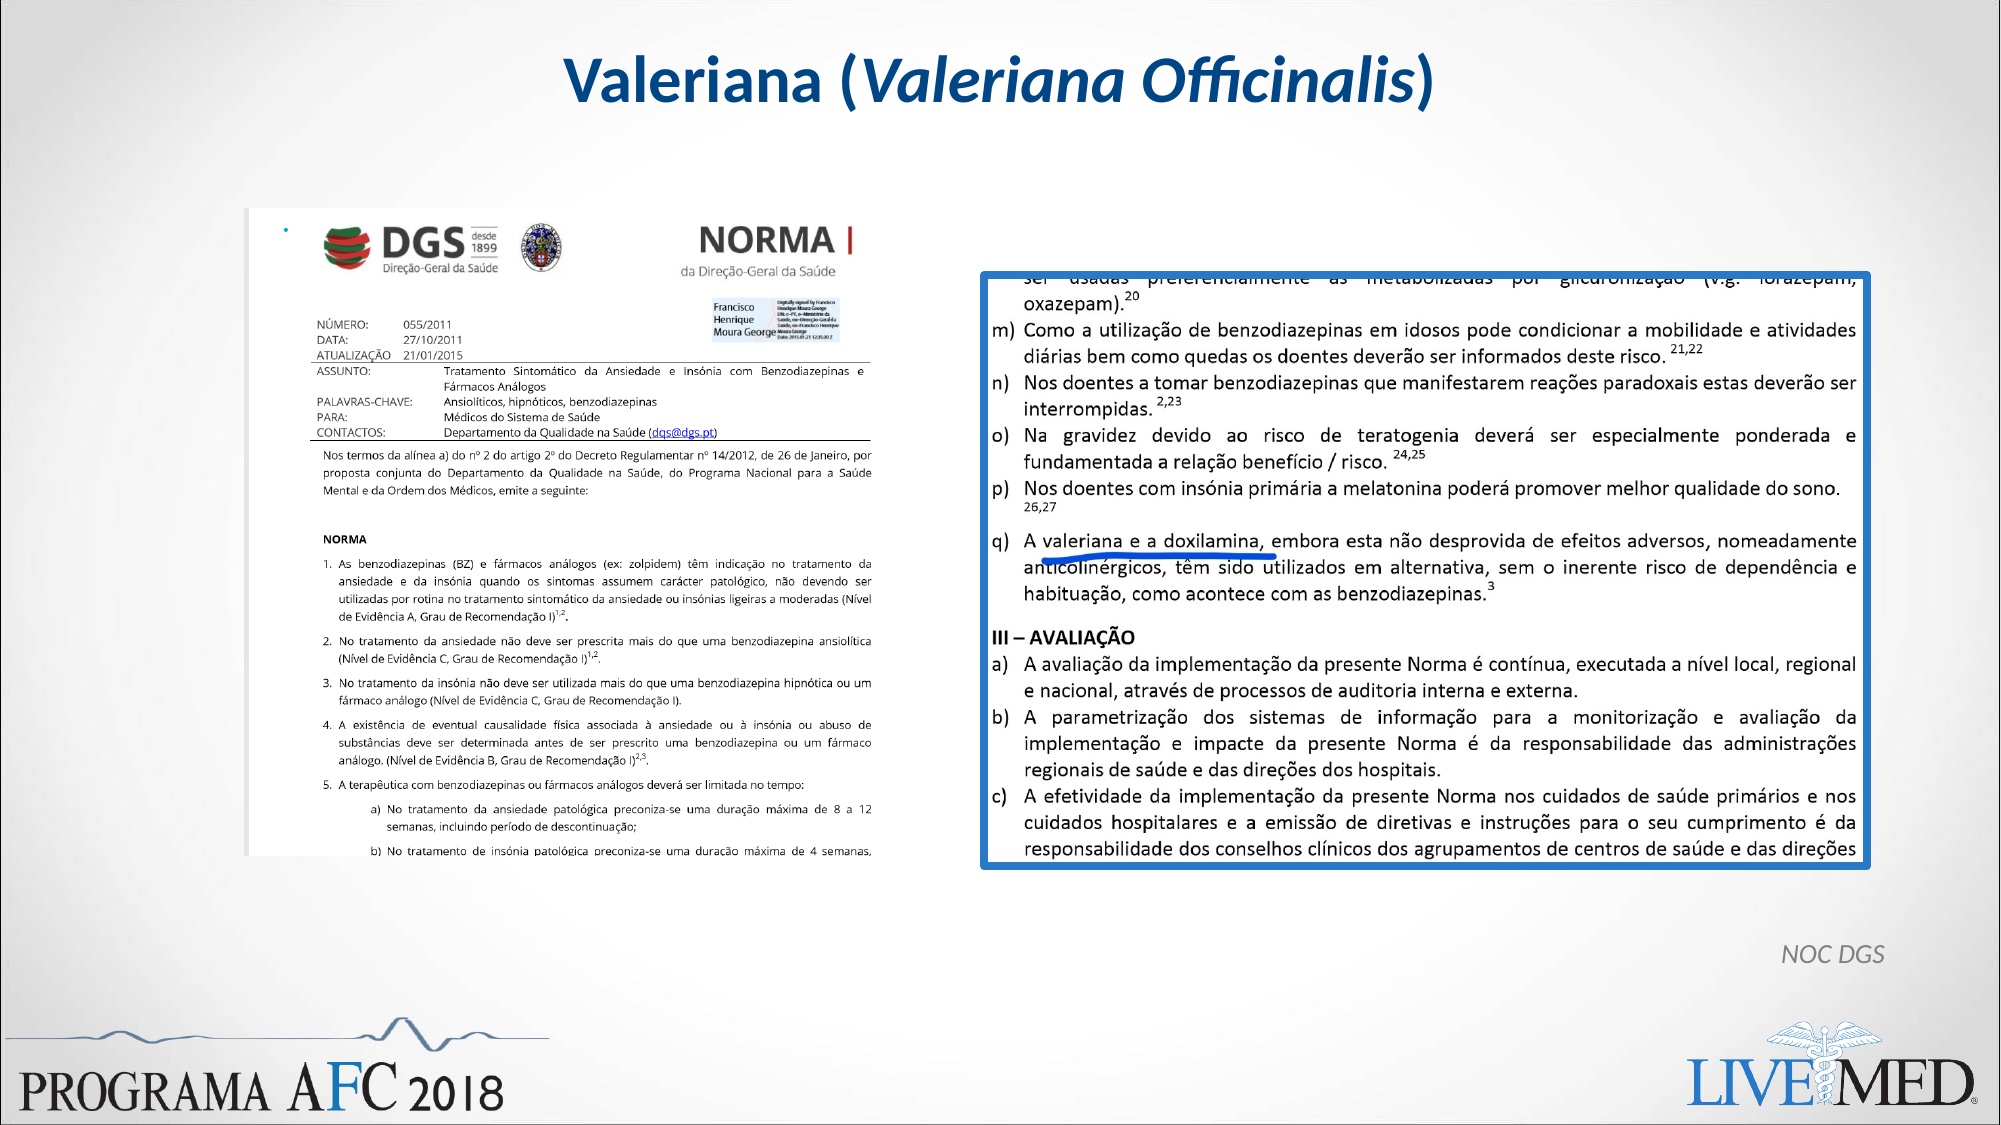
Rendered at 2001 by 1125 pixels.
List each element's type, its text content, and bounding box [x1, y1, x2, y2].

list NOC DGS [0, 928, 1900, 978]
picture [0, 0, 2001, 1125]
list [987, 278, 1864, 863]
title Valeriana (Valeriana Officinalis) [99, 26, 1900, 126]
